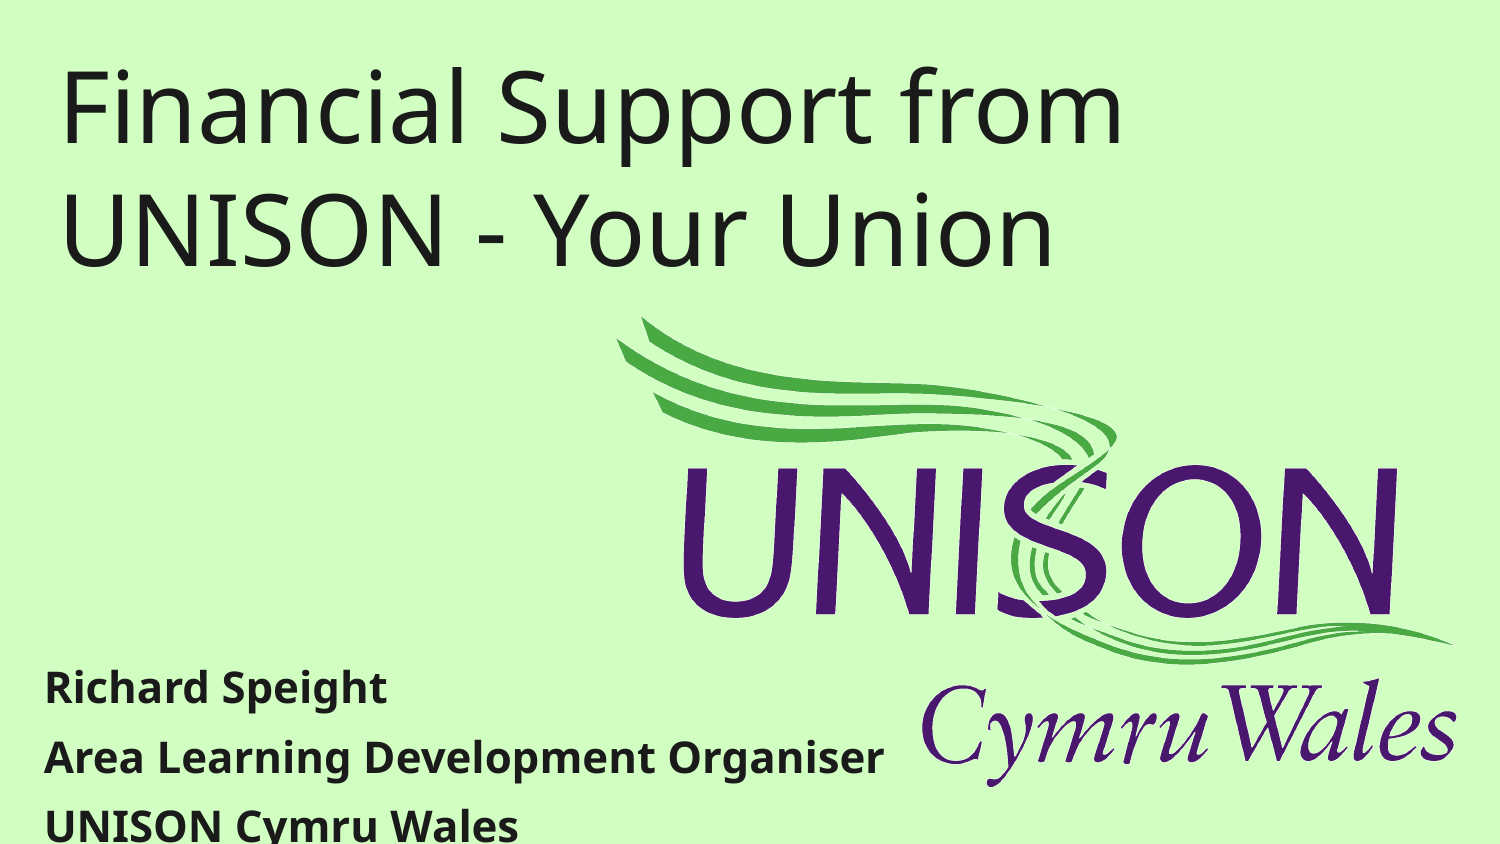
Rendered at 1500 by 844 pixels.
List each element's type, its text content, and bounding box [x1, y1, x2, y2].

picture [615, 315, 1457, 787]
title Financial Support from UNISON - Your Union [58, 41, 1208, 291]
subtitle Richard Speight Area Learning Development Organiser UNISON Cymru Wales [43, 594, 1082, 844]
